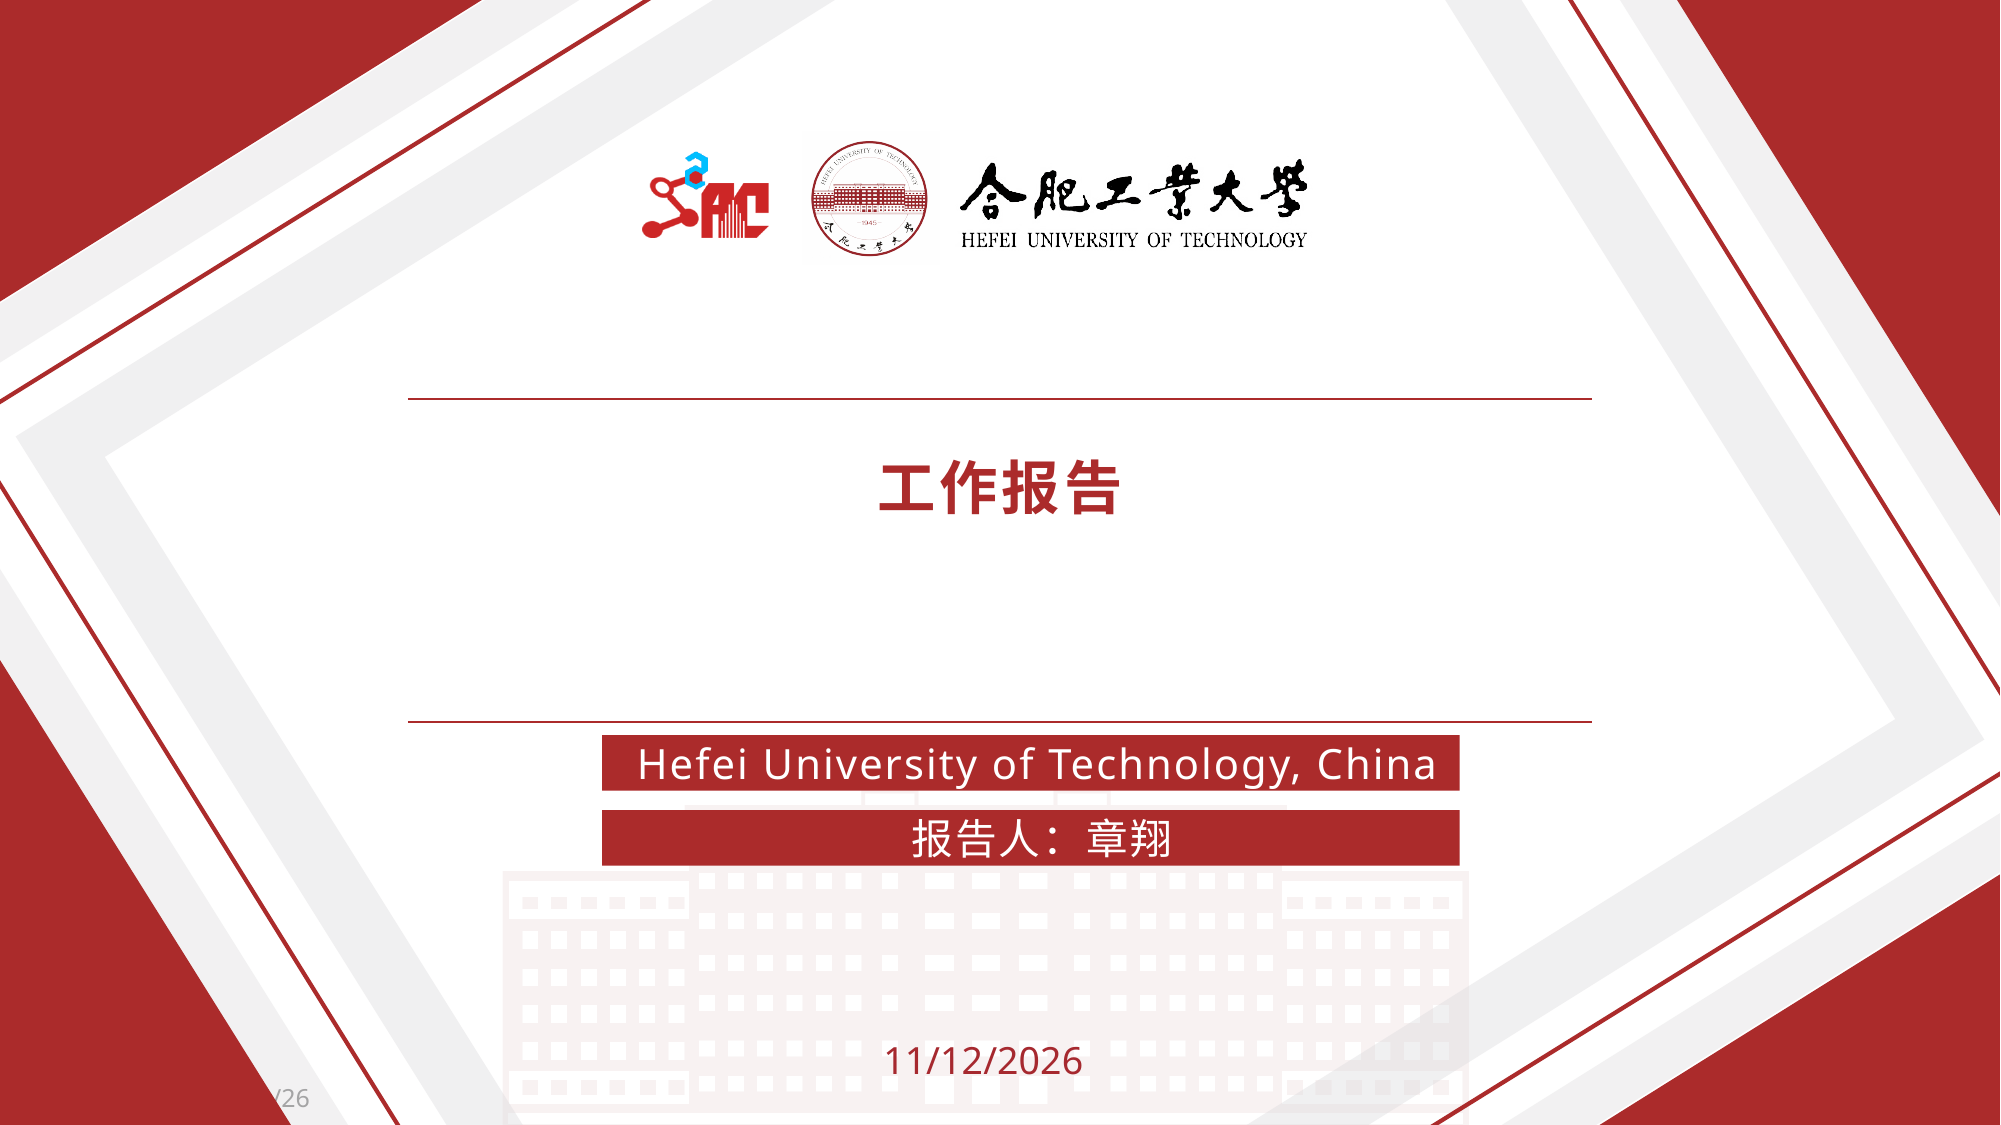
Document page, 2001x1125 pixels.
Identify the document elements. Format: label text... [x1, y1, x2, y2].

text_box [0, 0, 2000, 1125]
text_box [0, 691, 272, 1125]
text_box [0, 0, 463, 290]
text_box 报告人：章翔 [601, 809, 1461, 867]
text_box 12/26/2021 [868, 1016, 1099, 1096]
text_box [1698, 0, 2000, 487]
text_box [1602, 894, 2000, 1125]
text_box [639, 131, 1361, 265]
text_box Hefei University of Technology, China [601, 734, 1461, 792]
